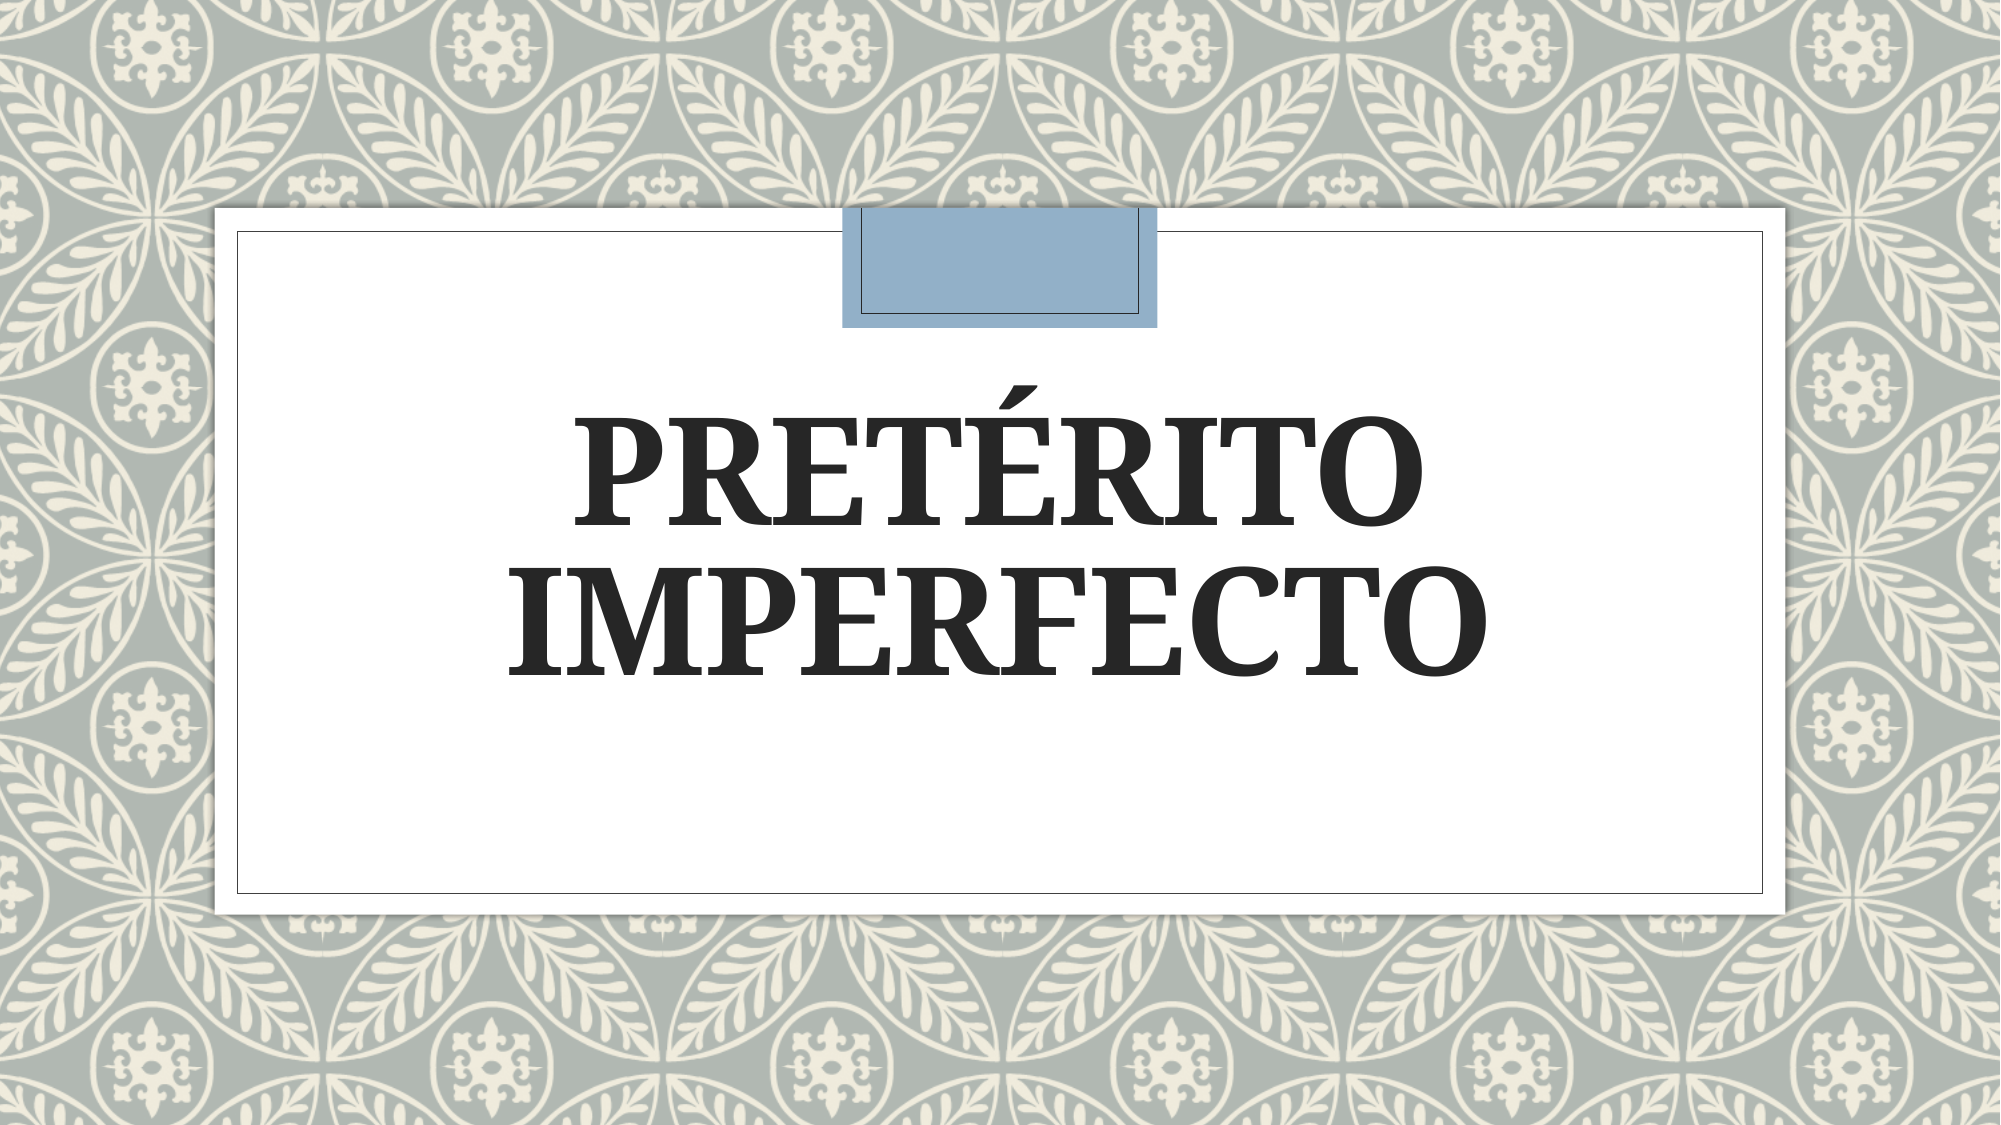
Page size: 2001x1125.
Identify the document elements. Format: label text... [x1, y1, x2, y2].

title Pretérito IMPERFECTO [256, 343, 1744, 769]
